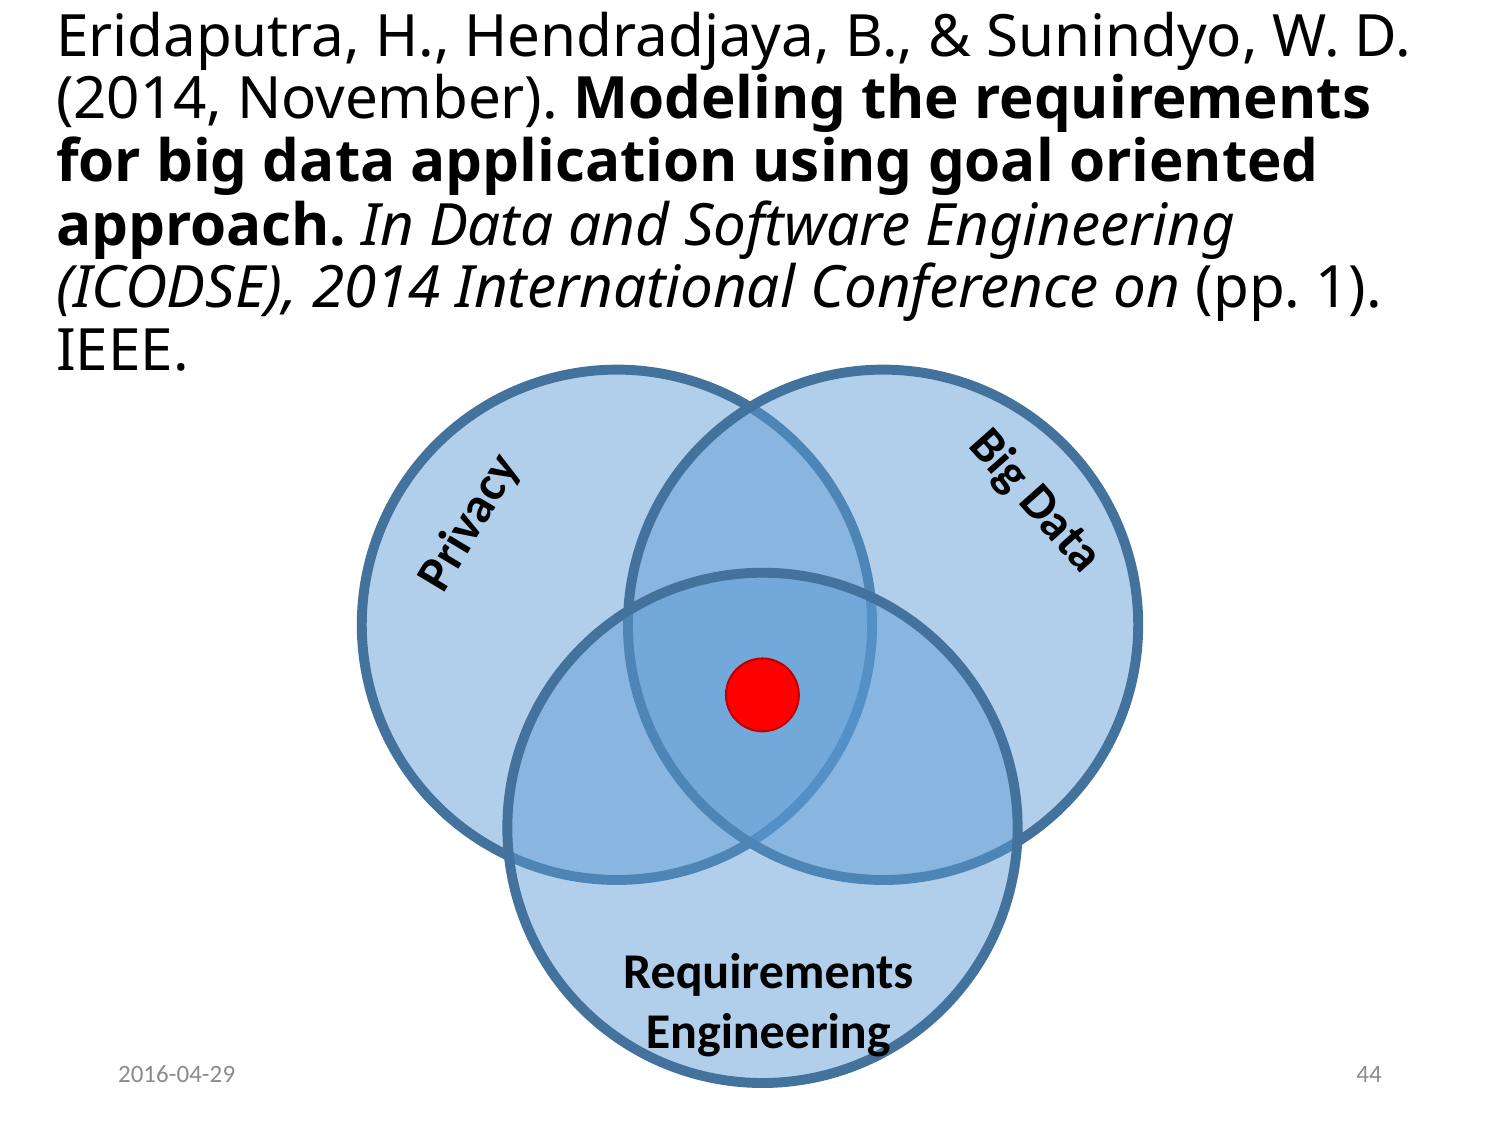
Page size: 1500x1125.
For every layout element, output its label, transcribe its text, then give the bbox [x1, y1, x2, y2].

text_box Requirements Engineering [608, 931, 929, 1067]
text_box [506, 571, 1019, 1033]
text_box [670, 1067, 855, 1085]
text_box [360, 368, 749, 857]
text_box Privacy [387, 423, 544, 616]
text_box Big Data [944, 397, 1135, 598]
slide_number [103, 1042, 441, 1103]
text_box [627, 368, 1140, 842]
slide_number 44 [1059, 1042, 1397, 1103]
text_box [724, 657, 800, 733]
title Eridaputra, H., Hendradjaya, B., & Sunindyo, W. D. (2014, November). Modeling the requirements for big data application using goal oriented approach. In Data and Software Engineering (ICODSE), 2014 International Conference on (pp. 1). IEEE. [41, 0, 1459, 421]
